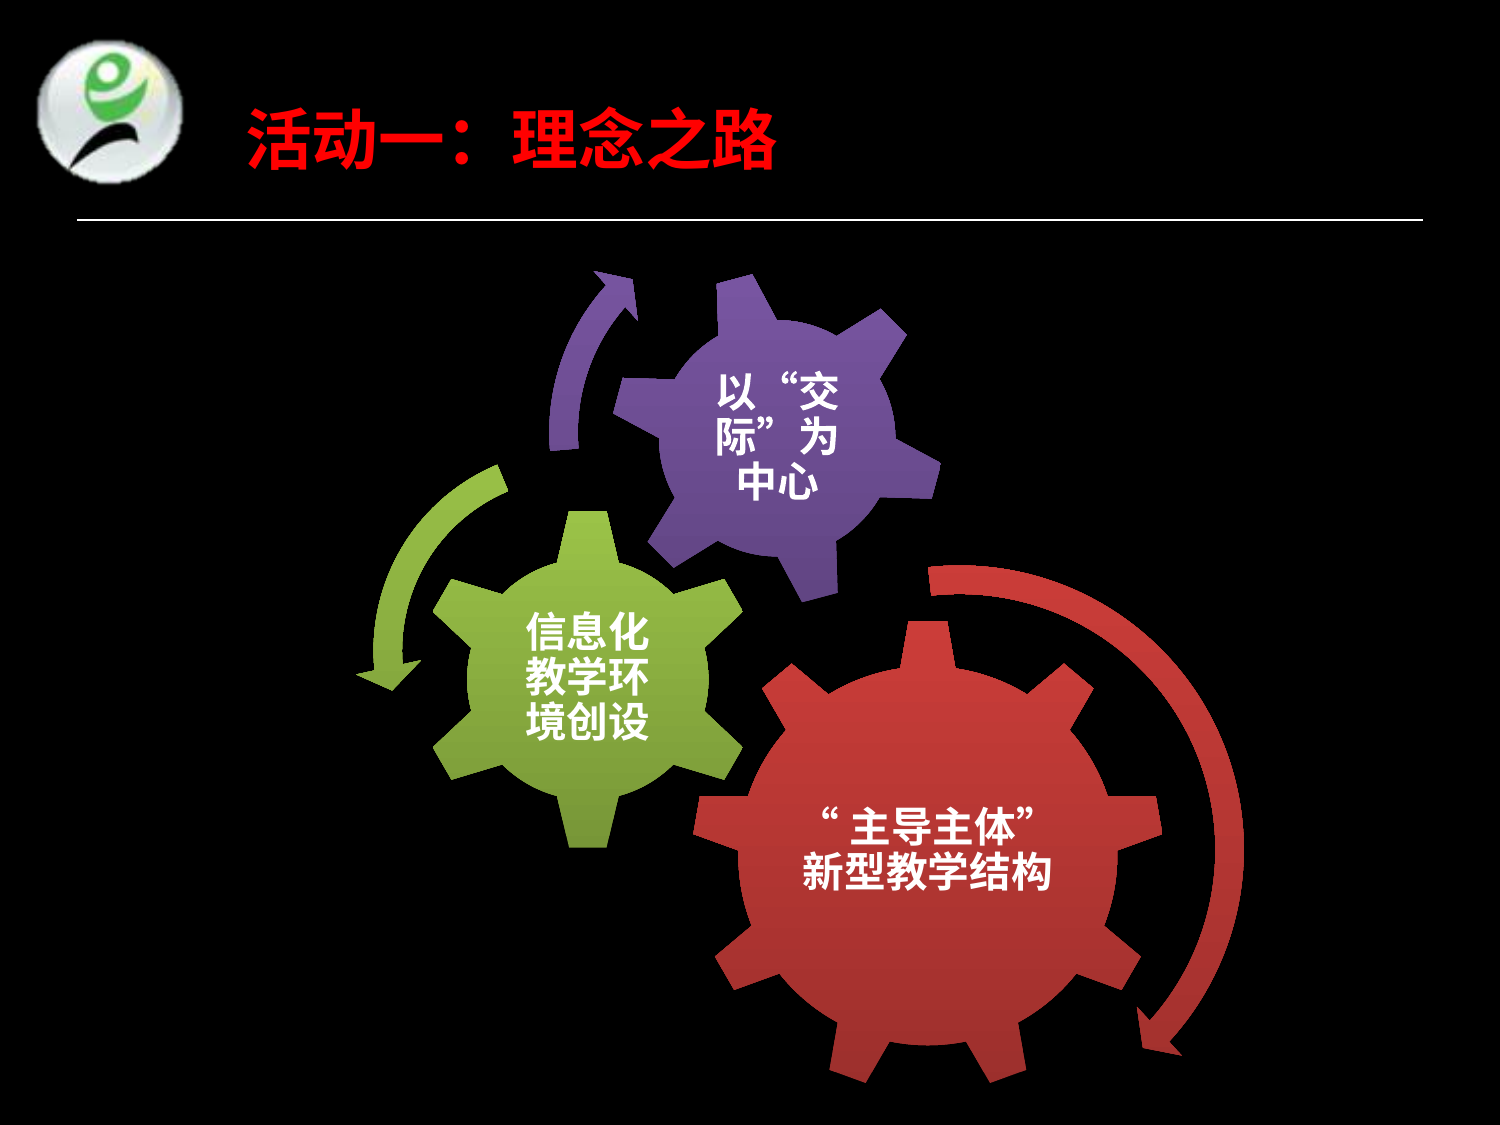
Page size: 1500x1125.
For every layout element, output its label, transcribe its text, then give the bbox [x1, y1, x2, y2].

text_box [88, 231, 1381, 1093]
picture [12, 15, 207, 208]
text_box 活动一：理念之路 [230, 90, 799, 186]
